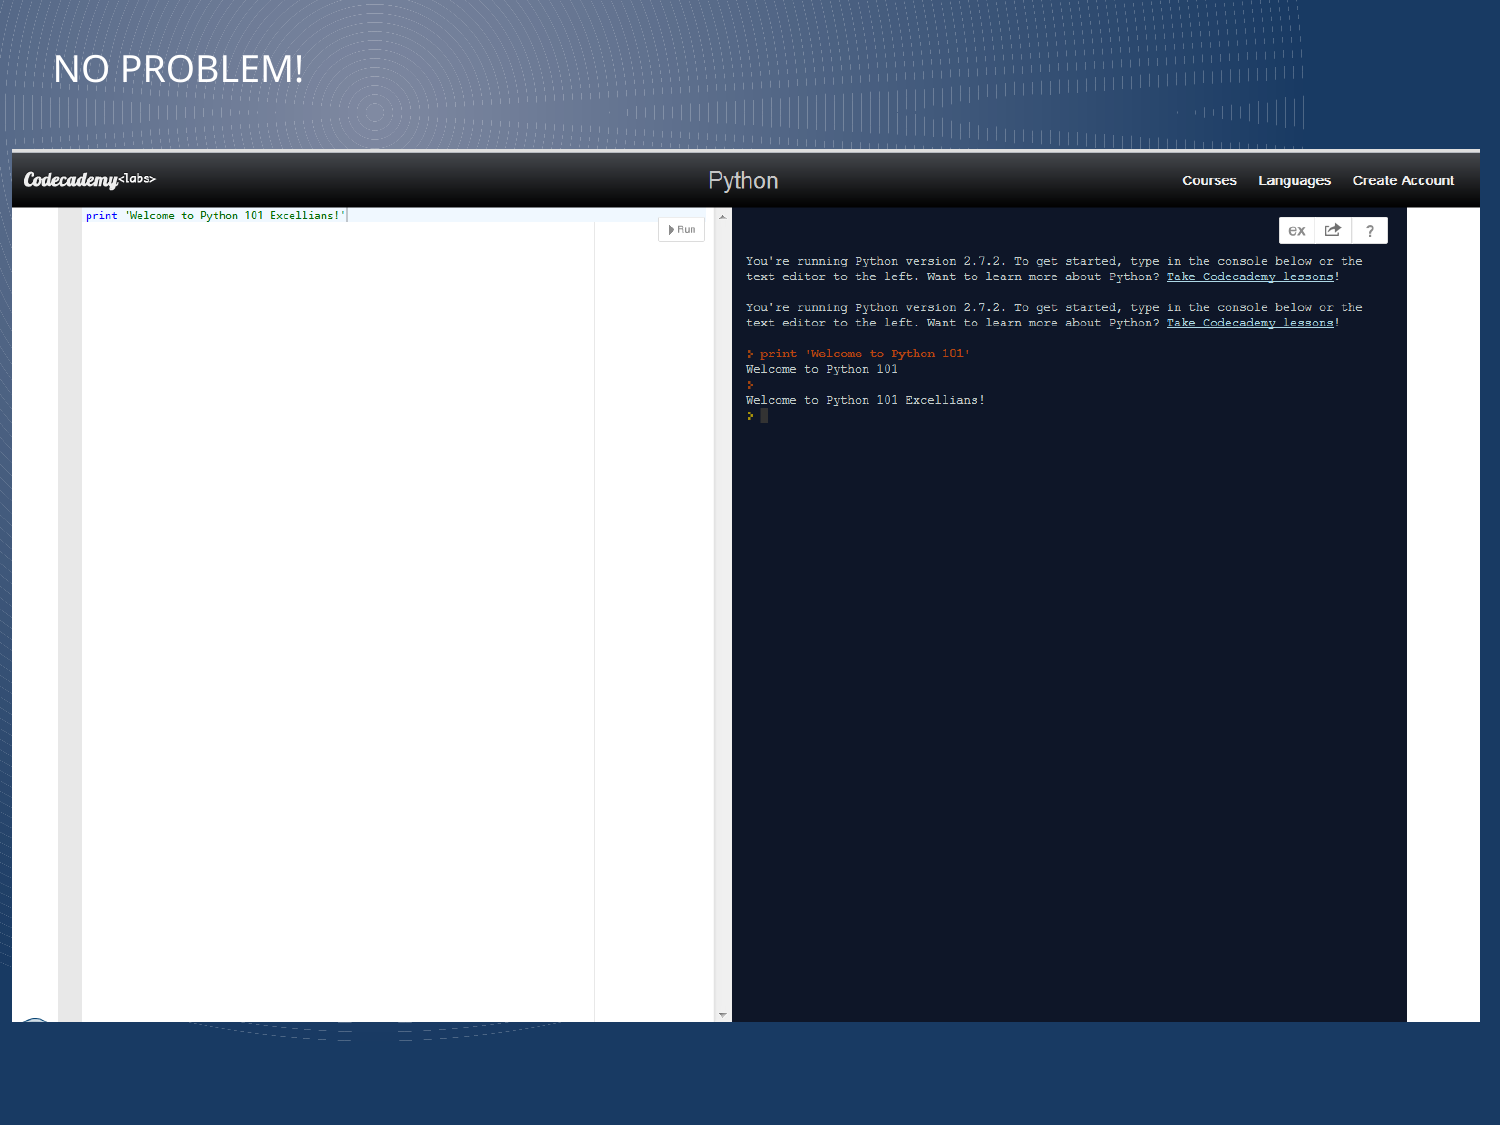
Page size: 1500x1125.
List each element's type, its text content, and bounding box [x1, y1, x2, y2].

picture [12, 149, 1481, 1023]
title No Problem! [37, 37, 378, 147]
